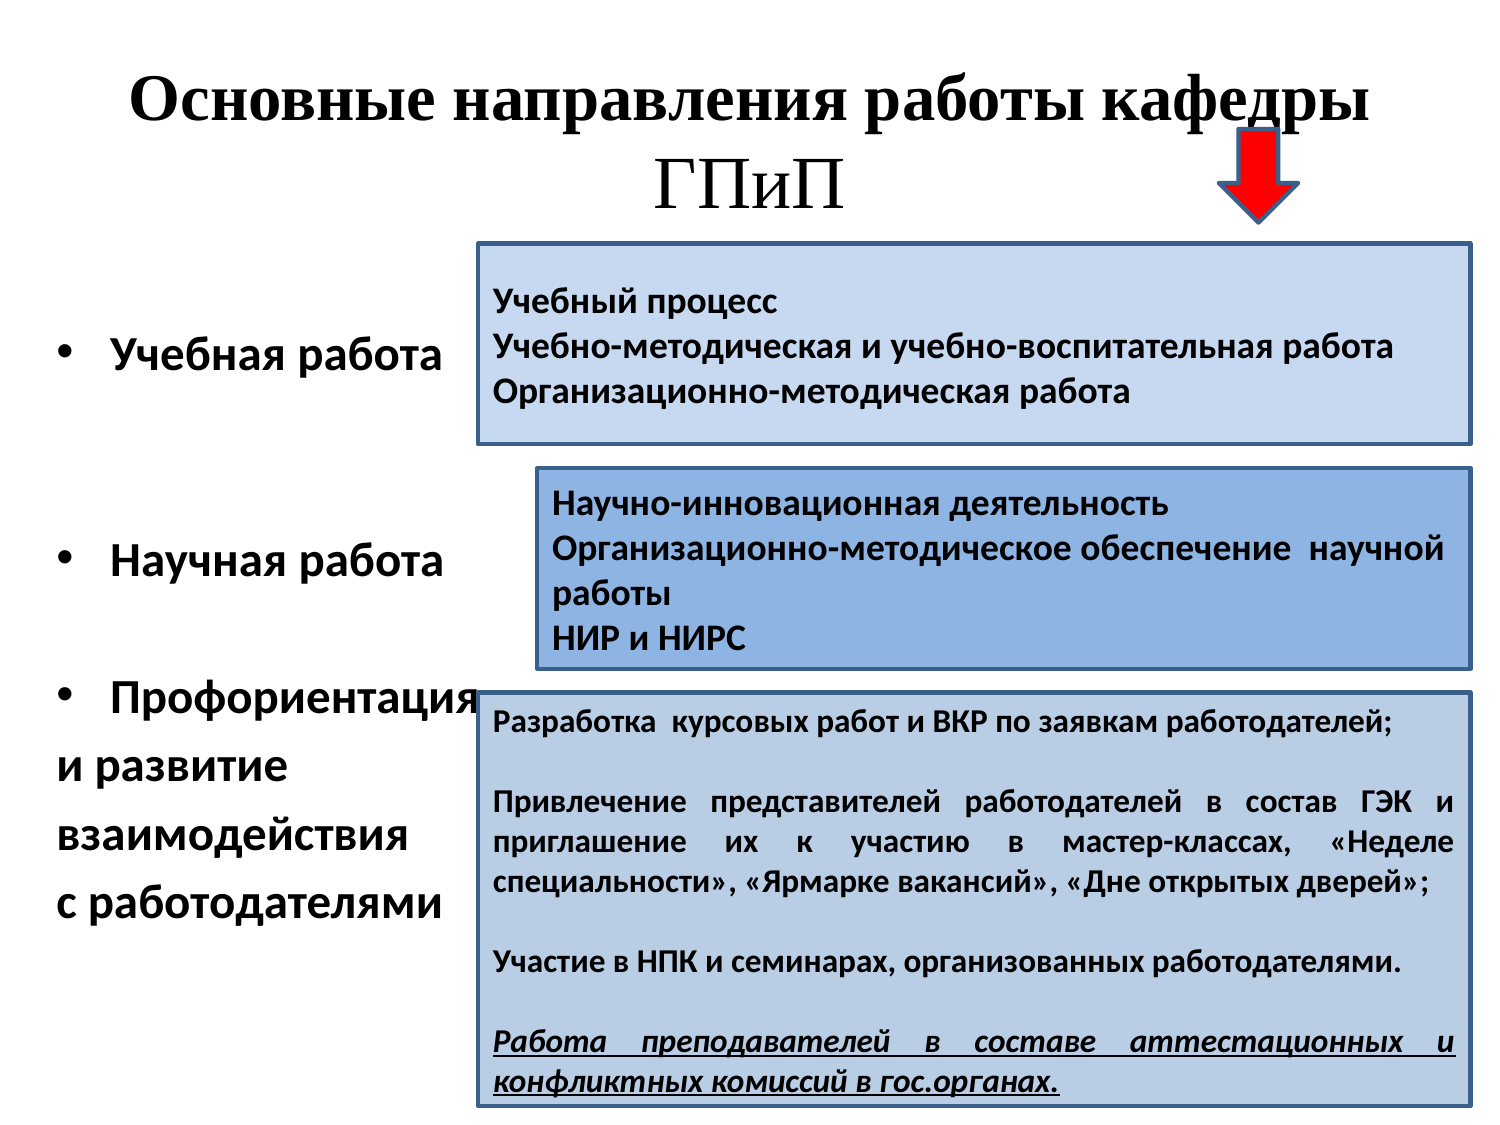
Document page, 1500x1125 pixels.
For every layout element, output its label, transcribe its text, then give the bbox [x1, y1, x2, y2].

list Учебная работа Научная работа Профориентация и развитие взаимодействия с работодателями [41, 262, 1425, 1005]
text_box [1216, 126, 1301, 225]
text_box Учебный процесс Учебно-методическая и учебно-воспитательная работа Организационно-методическая работа [476, 241, 1473, 446]
title Основные направления работы кафедры ГПиП [53, 45, 1447, 233]
text_box Научно-инновационная деятельность Организационно-методическое обеспечение научной работы НИР и НИРС [535, 466, 1473, 671]
text_box Разработка курсовых работ и ВКР по заявкам работодателей; Привлечение представителей работодателей в состав ГЭК и приглашение их к участию в мастер-классах, «Неделе специальности», «Ярмарке вакансий», «Дне открытых дверей»; Участие в НПК и семинарах, организованных работодателями. Работа преподавателей в составе аттестационных и конфликтных комиссий в гос.органах. [476, 690, 1473, 1108]
